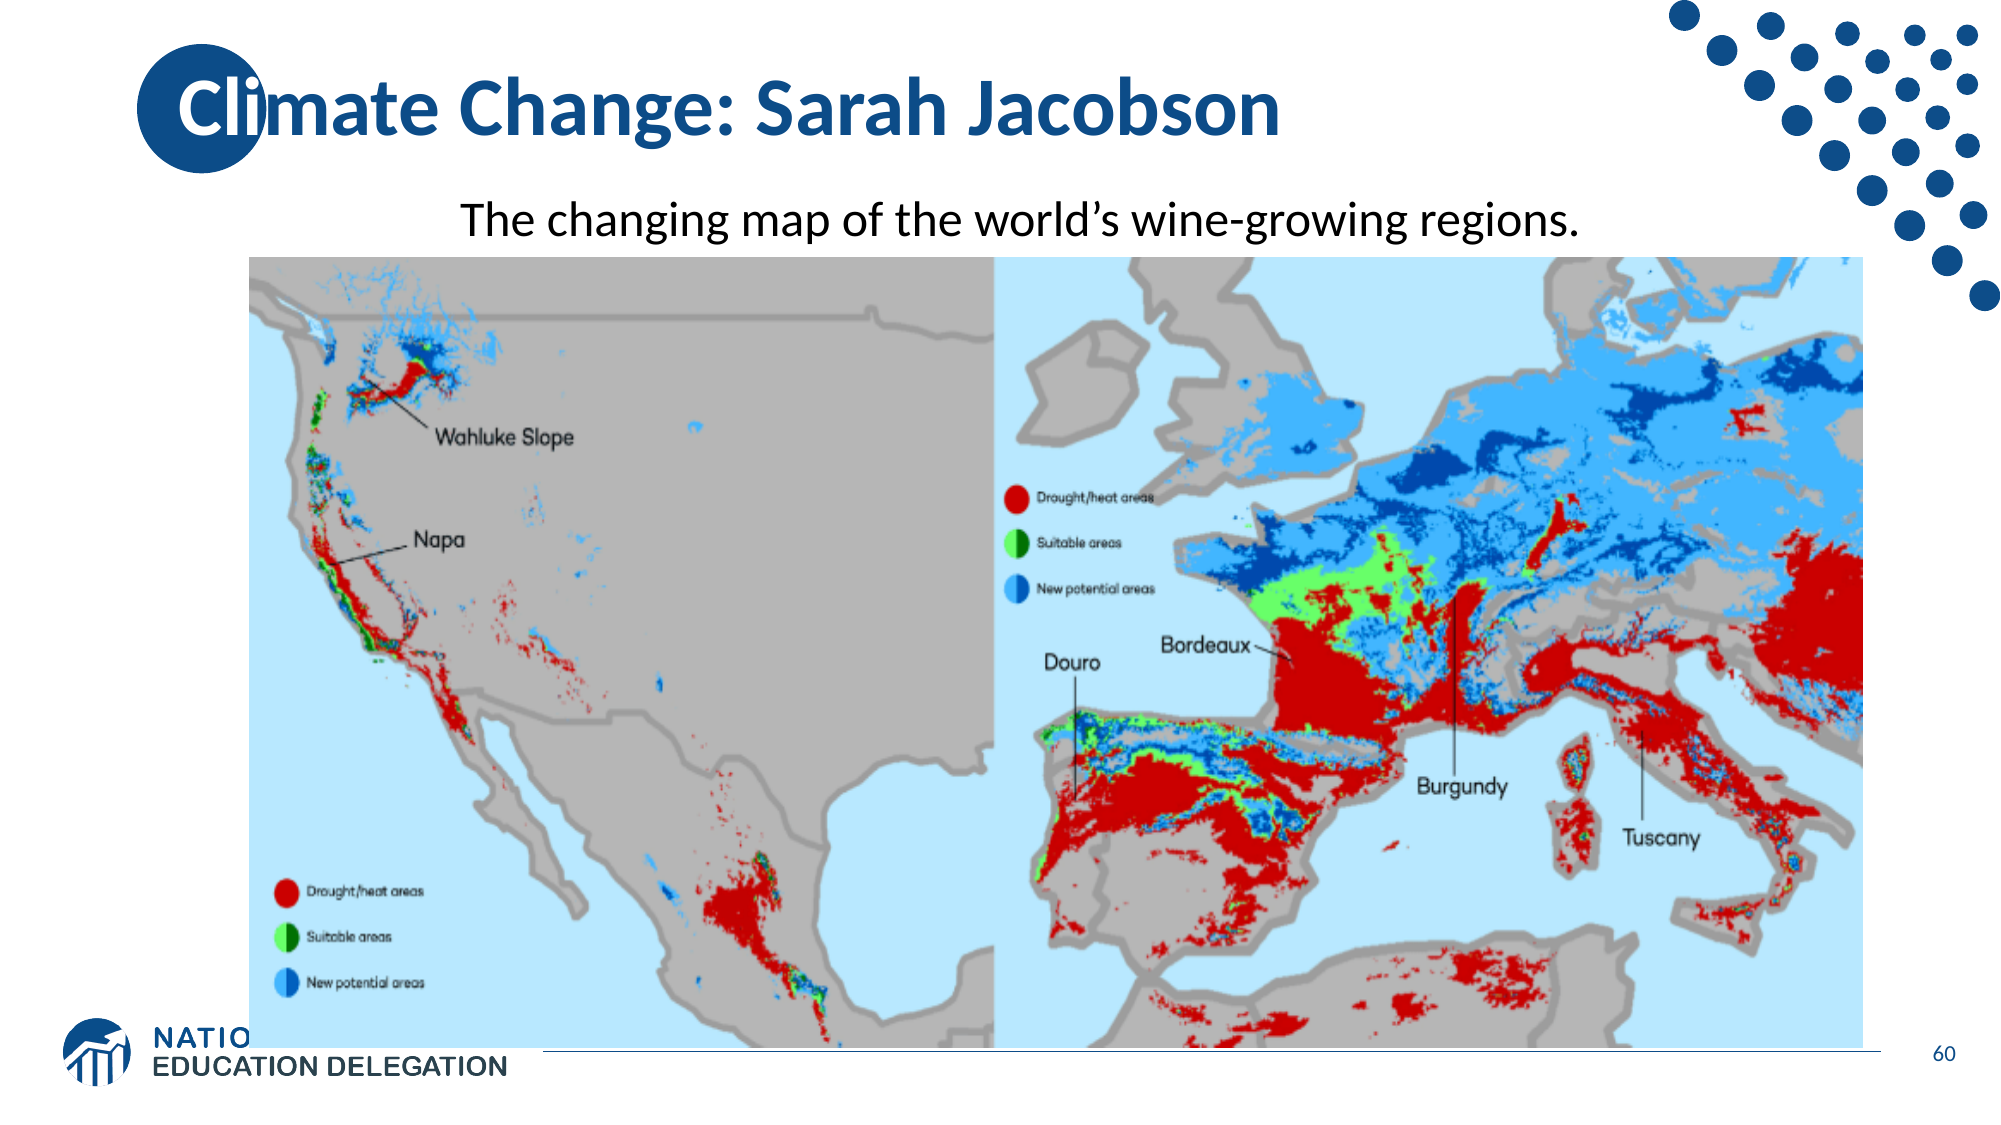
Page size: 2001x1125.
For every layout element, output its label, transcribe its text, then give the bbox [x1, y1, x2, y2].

text_box The changing map of the world’s wine-growing regions. [445, 179, 1596, 255]
picture [55, 257, 1863, 1091]
title Climate Change: Sarah Jacobson [163, 0, 1888, 218]
slide_number 60 [1521, 1022, 1972, 1082]
